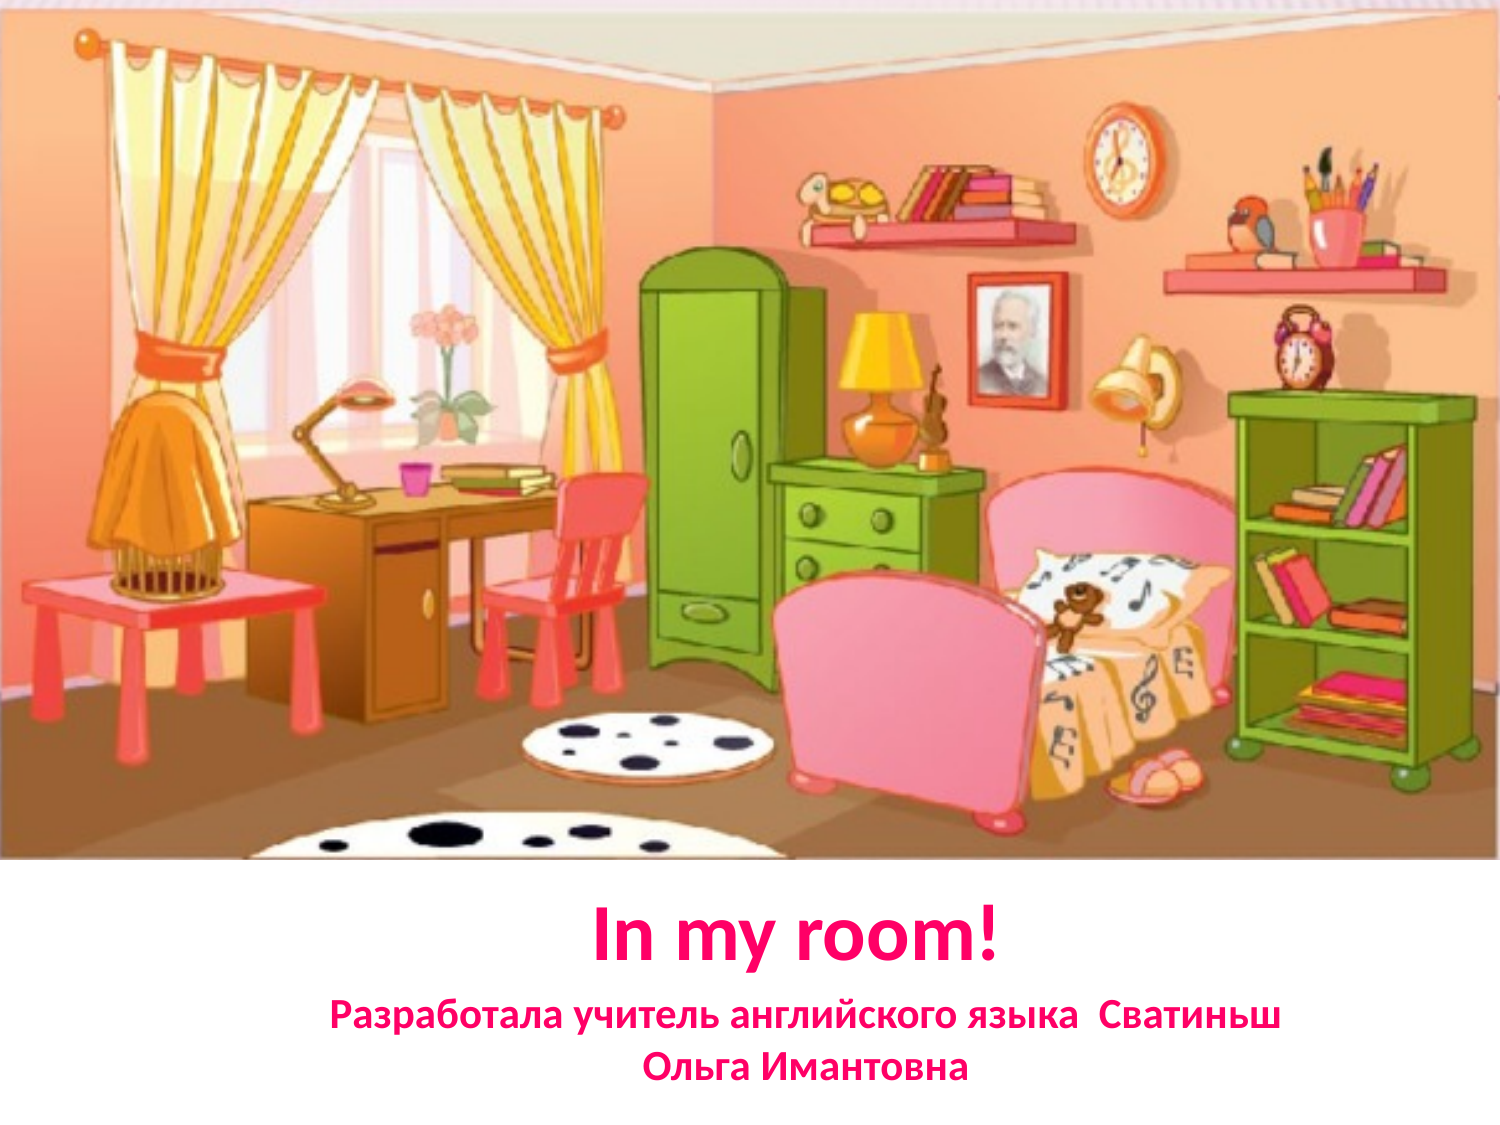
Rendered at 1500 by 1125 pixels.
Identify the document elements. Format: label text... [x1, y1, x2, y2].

subtitle In my room! Разработала учитель английского языка Сватиньш Ольга Имантовна [281, 869, 1332, 1097]
picture [0, 0, 1500, 860]
